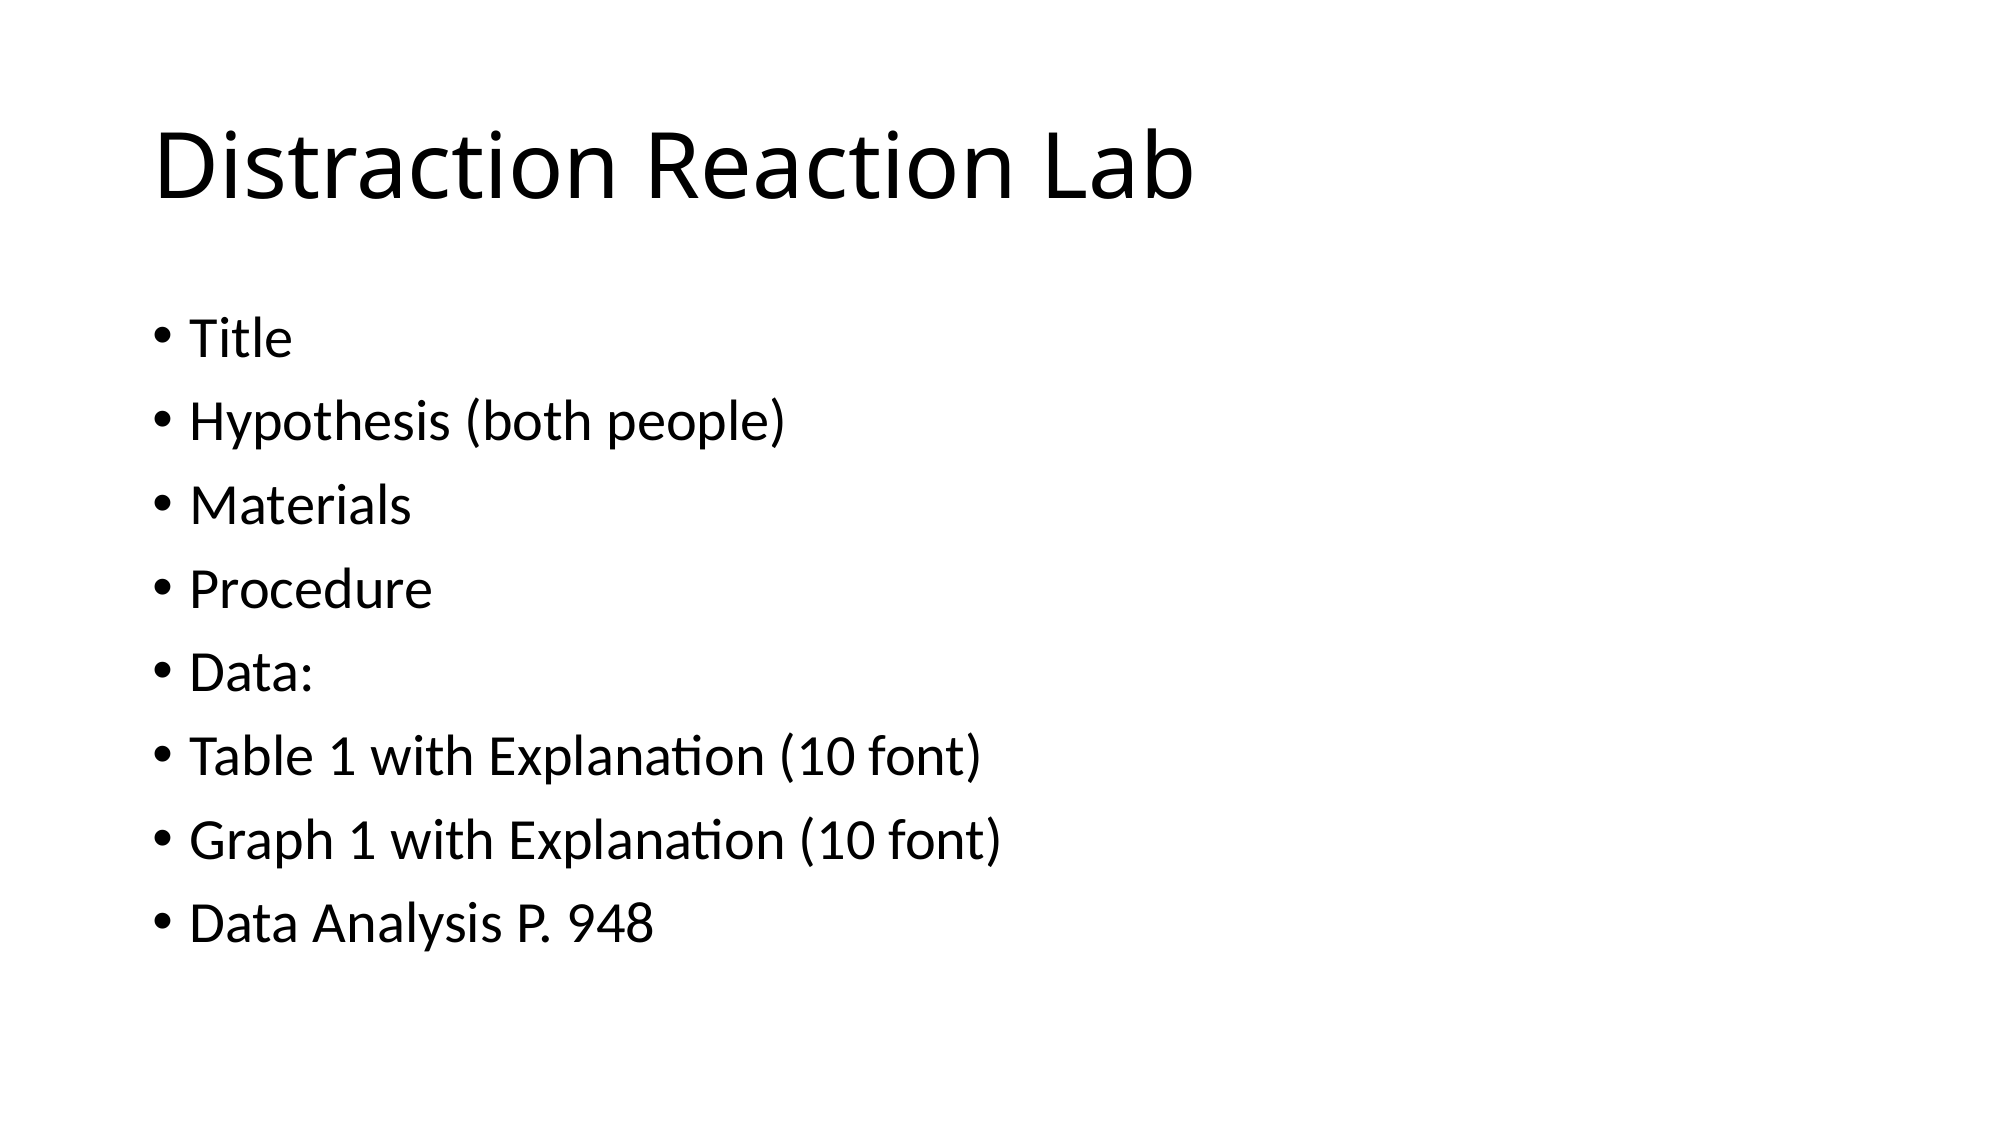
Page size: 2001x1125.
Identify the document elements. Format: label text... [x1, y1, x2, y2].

list Title Hypothesis (both people) Materials Procedure Data: Table 1 with Explanation (10 font) Graph 1 with Explanation (10 font) Data Analysis P. 948 [137, 299, 1863, 1014]
title Distraction Reaction Lab [137, 59, 1863, 278]
